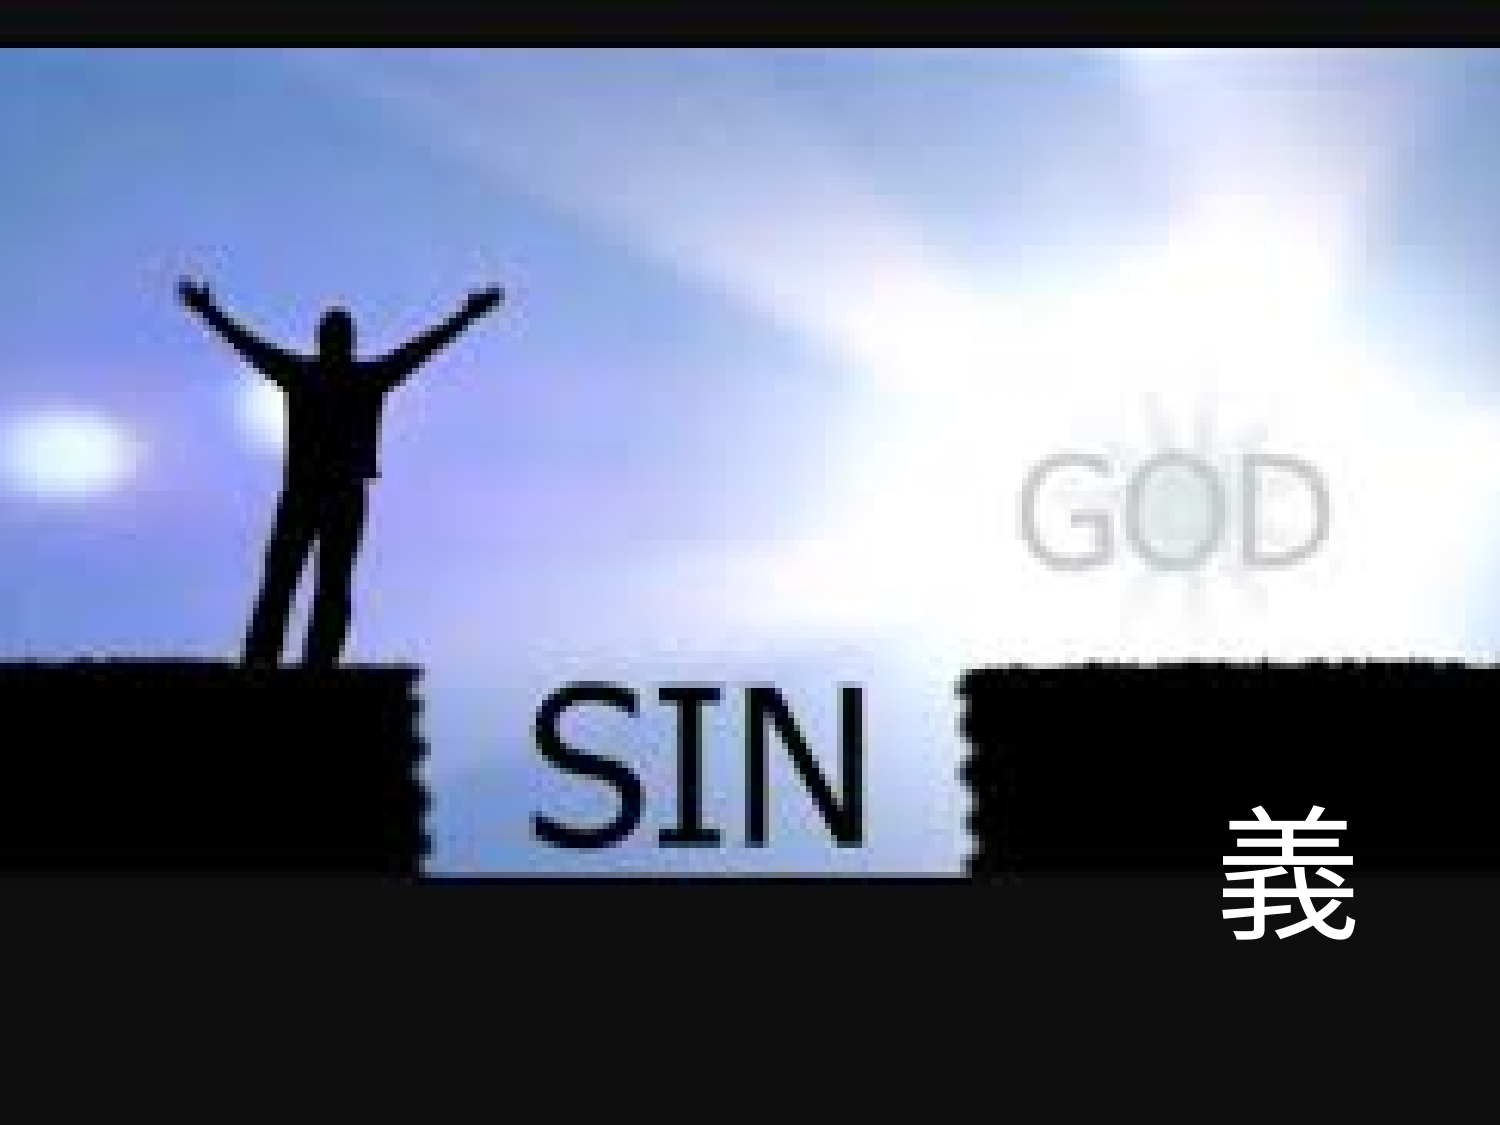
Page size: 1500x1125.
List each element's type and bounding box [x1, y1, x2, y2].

list [0, 0, 1500, 1125]
